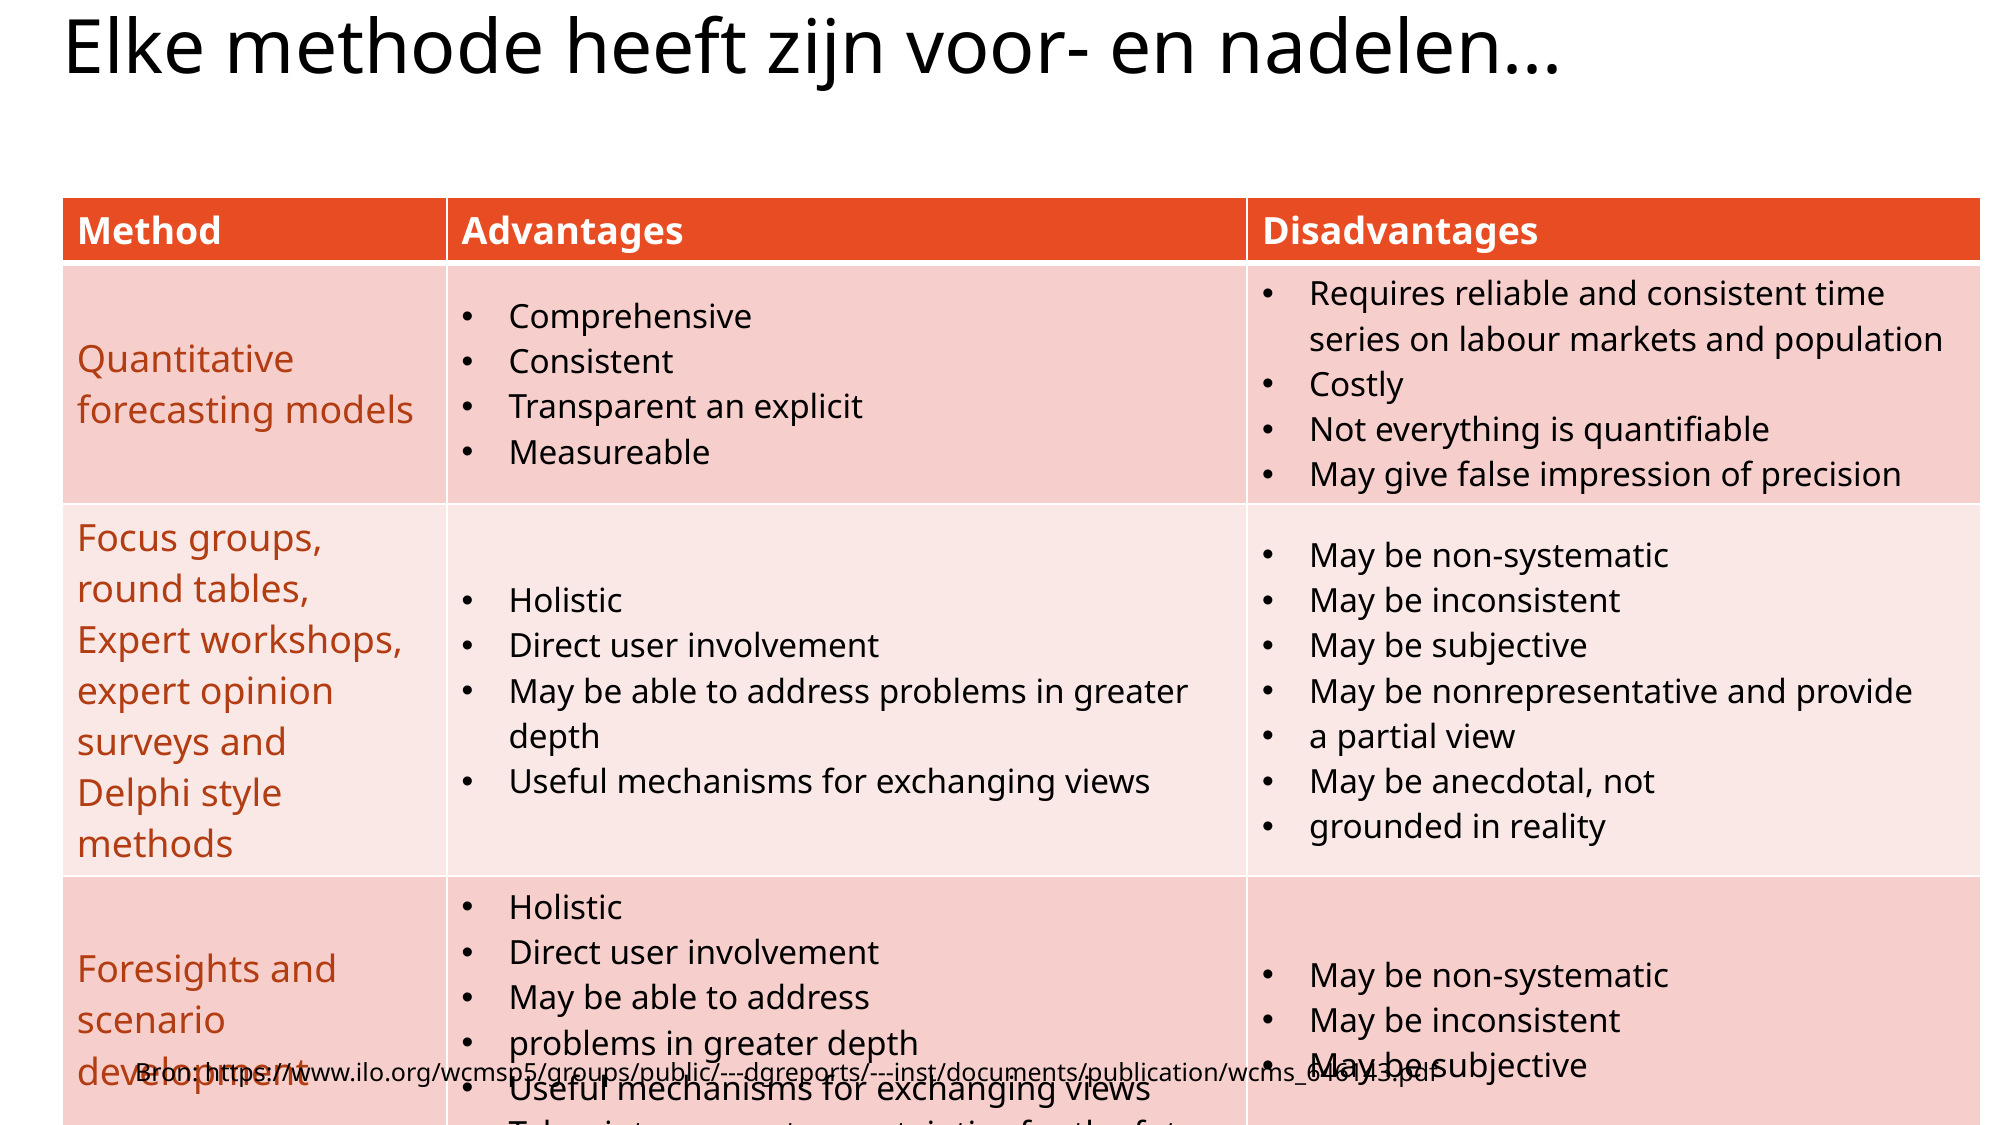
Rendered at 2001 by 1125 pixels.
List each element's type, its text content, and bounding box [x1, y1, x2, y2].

table_cell Holistic Direct user involvement May be able to address problems in greater depth Useful mechanisms for exchanging views Takes into account uncertainties for the future [448, 877, 1246, 1049]
table_header Advantages [448, 198, 1246, 260]
table_cell Quantitative forecasting models [63, 266, 446, 503]
table_header Disadvantages [1248, 198, 1980, 260]
table_cell May be non-systematic May be inconsistent May be subjective [1248, 877, 1980, 1049]
title Elke methode heeft zijn voor- en nadelen... [47, 48, 1773, 178]
text_box Bron: https://www.ilo.org/wcmsp5/groups/public/---dgreports/---inst/documents/publication/wcms_646143.pdf [120, 1049, 2000, 1125]
table_header Method [63, 198, 446, 260]
table_cell Focus groups, round tables, Expert workshops, expert opinion surveys and Delphi style methods [63, 505, 446, 875]
table_cell Requires reliable and consistent time series on labour markets and population Costly Not everything is quantifiable May give false impression of precision [1248, 266, 1980, 503]
table_cell May be non-systematic May be inconsistent May be subjective May be nonrepresentative and provide a partial view May be anecdotal, not grounded in reality [1248, 505, 1980, 875]
table_cell Comprehensive Consistent Transparent an explicit Measureable [448, 266, 1246, 503]
table_cell Foresights and scenario development [63, 877, 446, 1125]
table_cell Holistic Direct user involvement May be able to address problems in greater depth Useful mechanisms for exchanging views [448, 505, 1246, 875]
